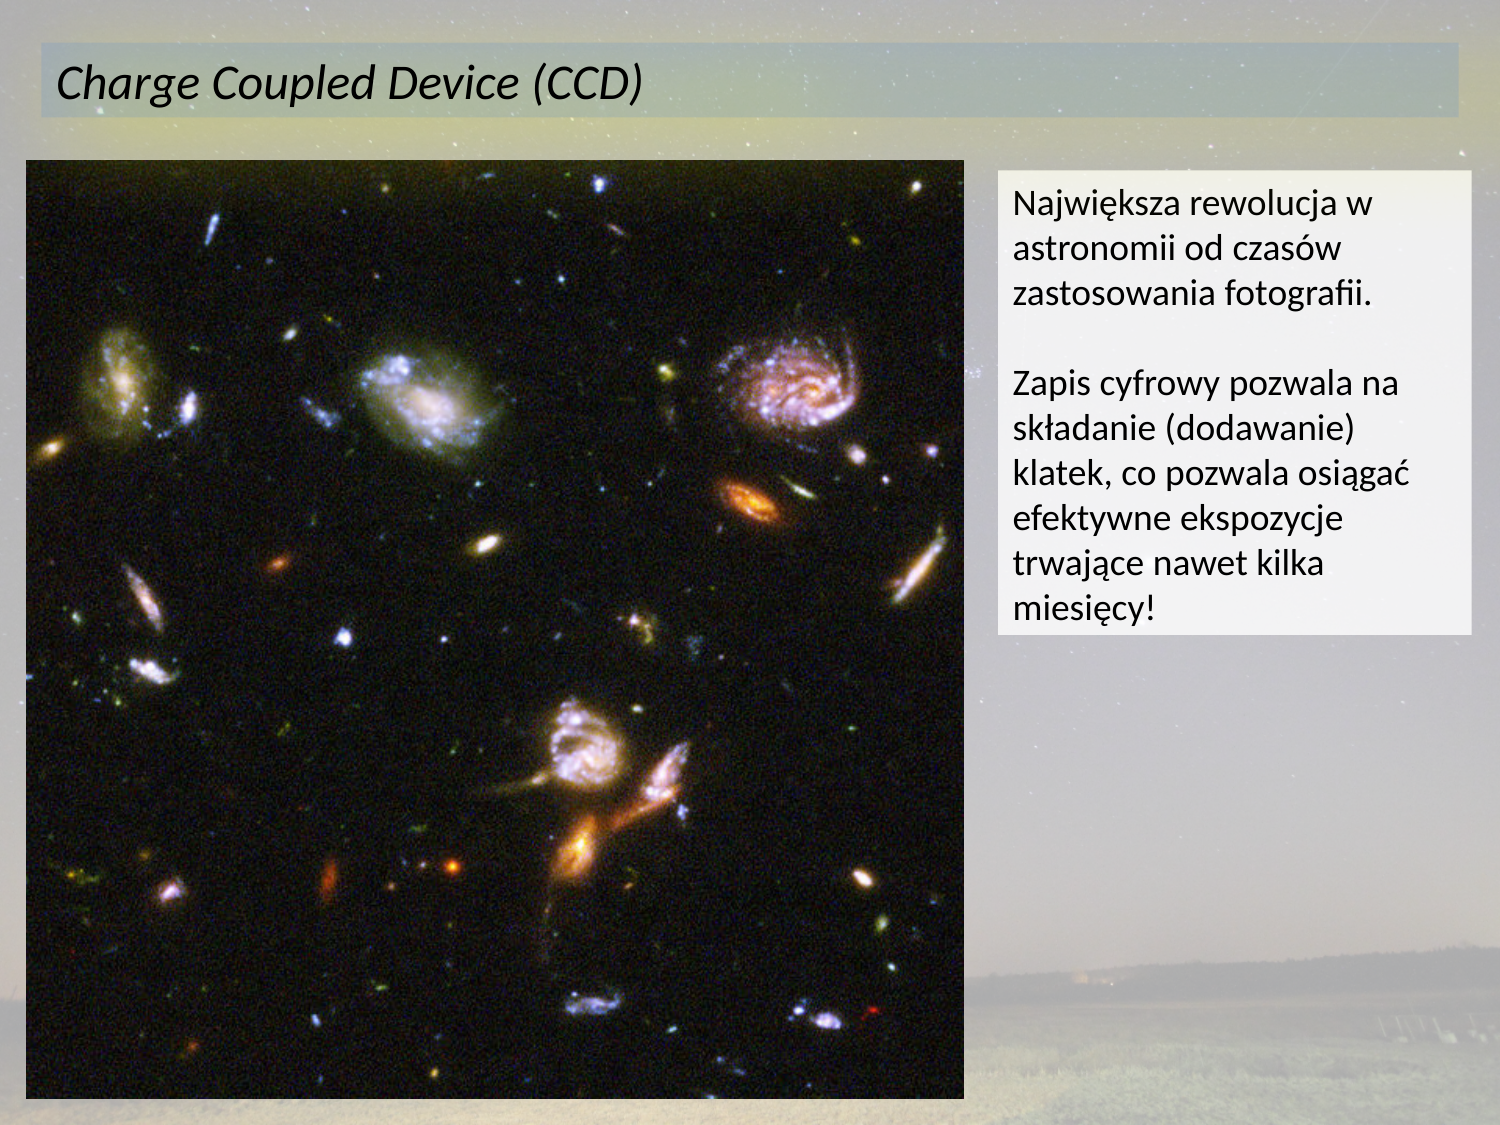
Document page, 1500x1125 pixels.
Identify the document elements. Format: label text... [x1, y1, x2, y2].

picture [26, 160, 965, 1099]
text_box Największa rewolucja w astronomii od czasów zastosowania fotografii. Zapis cyfrowy pozwala na składanie (dodawanie) klatek, co pozwala osiągać efektywne ekspozycje trwające nawet kilka miesięcy! [998, 215, 1472, 635]
text_box Charge Coupled Device (CCD) [41, 42, 1459, 118]
text_box Fotopowielacz [998, 195, 1472, 215]
